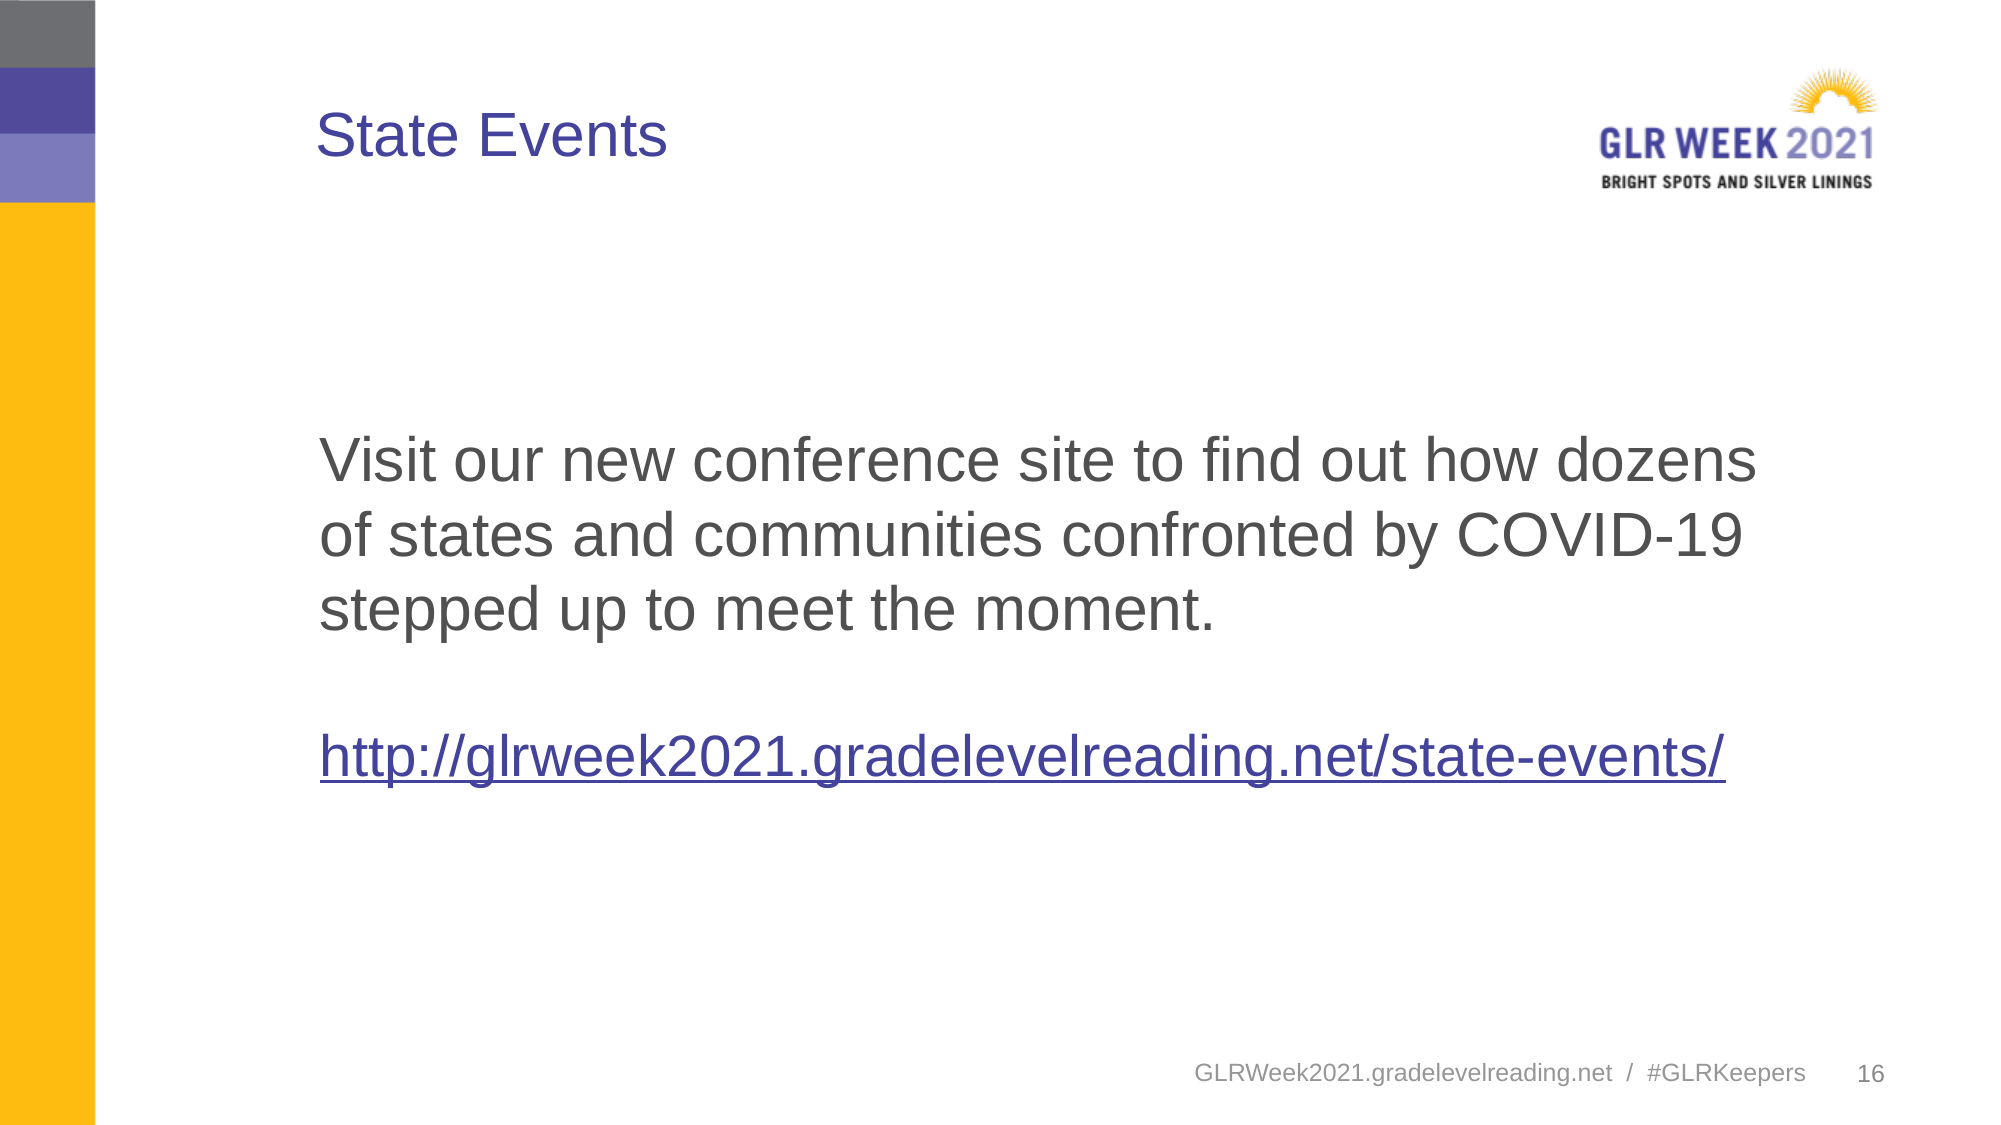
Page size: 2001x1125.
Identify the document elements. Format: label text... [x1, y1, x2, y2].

title State Events [300, 0, 1923, 271]
slide_number 16 [1801, 1042, 1900, 1103]
picture [1576, 34, 1897, 234]
text_box Visit our new conference site to find out how dozens of states and communities confronted by COVID-19 stepped up to meet the moment. http://glrweek2021.gradelevelreading.net/state-events/ [304, 309, 1802, 897]
footer GLRWeek2021.gradelevelreading.net / #GLRKeepers [328, 1041, 1830, 1102]
text_box [315, 305, 1896, 1125]
